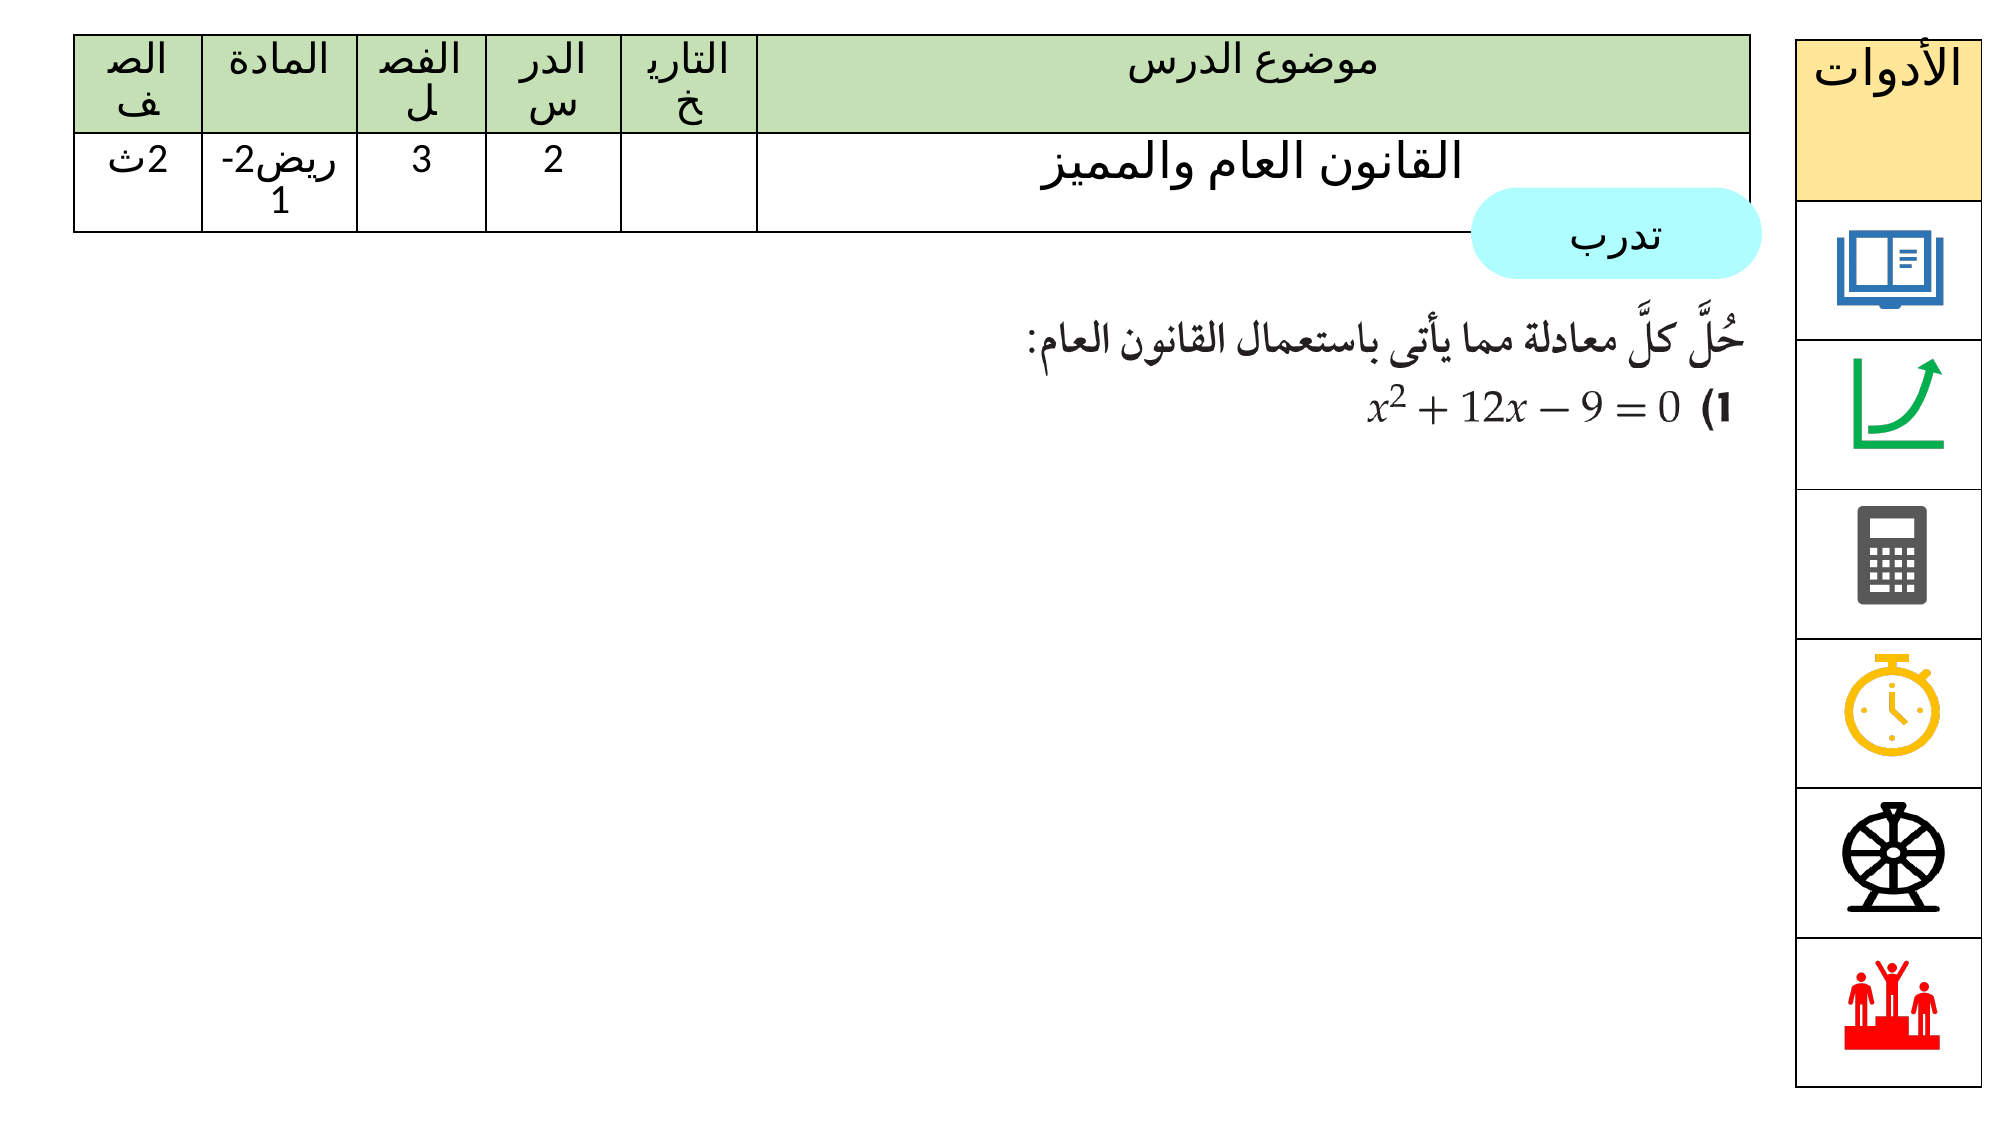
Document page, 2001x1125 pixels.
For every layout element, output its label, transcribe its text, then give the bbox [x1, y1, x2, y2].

picture [1827, 802, 1961, 912]
picture [1835, 340, 1962, 467]
picture [999, 279, 1763, 451]
picture [1832, 211, 1948, 327]
text_box تدرب [1470, 186, 1764, 279]
picture [1833, 496, 1951, 614]
picture [1825, 642, 1959, 768]
picture [1835, 948, 1949, 1062]
